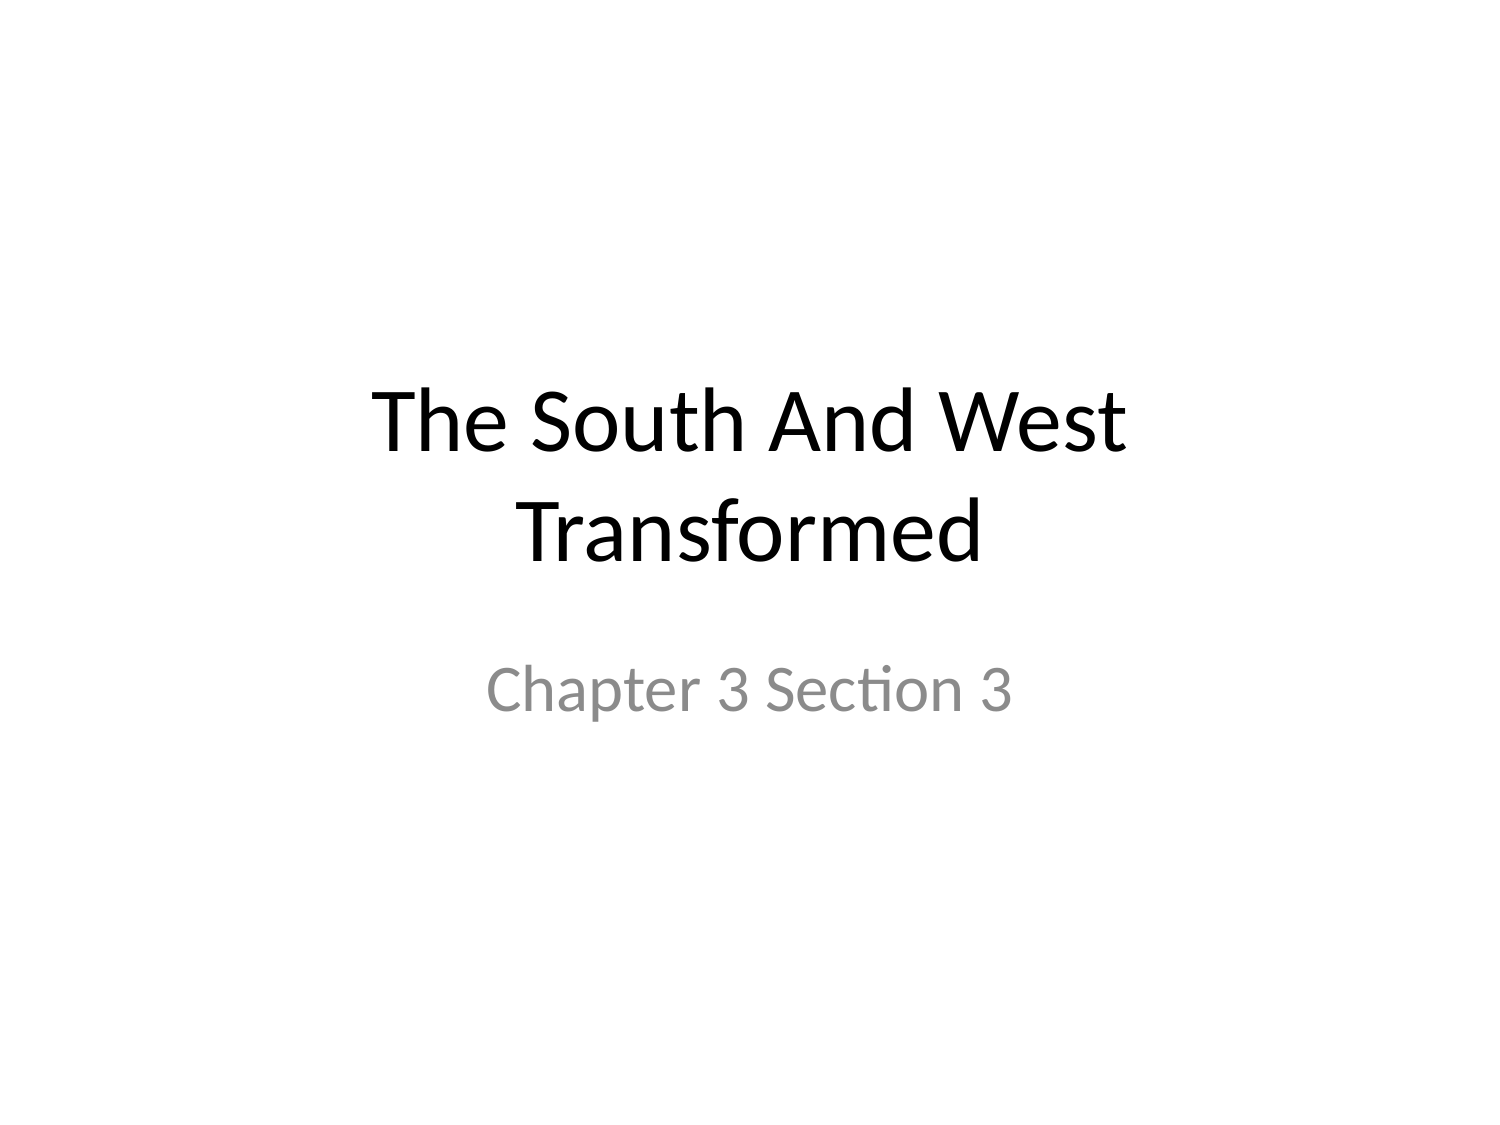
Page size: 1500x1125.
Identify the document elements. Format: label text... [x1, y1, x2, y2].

subtitle Chapter 3 Section 3 [225, 637, 1275, 925]
title The South And West Transformed [112, 349, 1388, 591]
